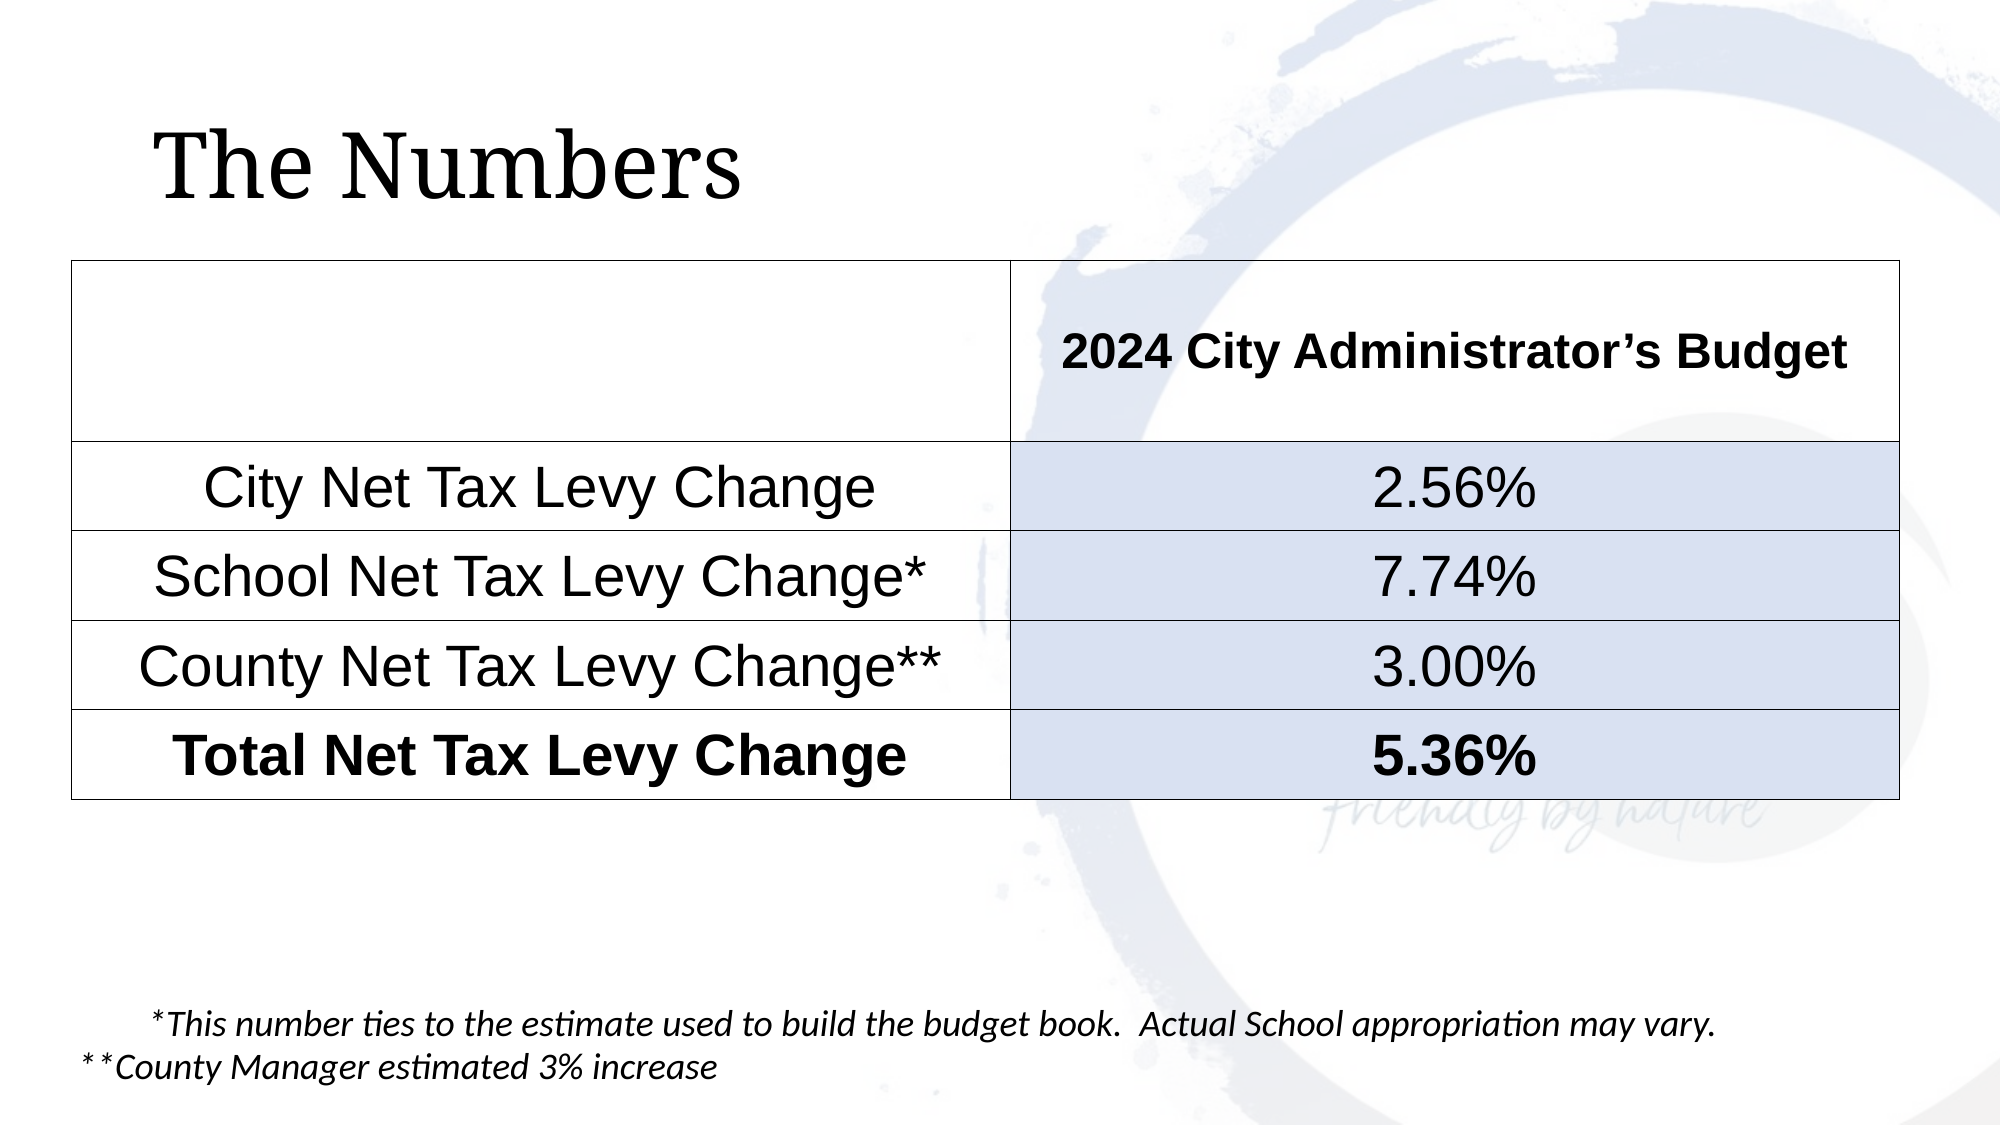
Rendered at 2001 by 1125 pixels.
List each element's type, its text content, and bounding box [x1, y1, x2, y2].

table_header 2024 City Administrator’s Budget [1011, 261, 1899, 441]
text_box **County Manager estimated 3% increase [62, 1034, 734, 1095]
table_cell County Net Tax Levy Change** [72, 621, 1010, 709]
table_cell City Net Tax Levy Change [72, 442, 1010, 530]
title The Numbers [137, 59, 1863, 260]
table_cell 5.36% [1011, 710, 1899, 799]
table_header [72, 261, 1010, 441]
table_cell School Net Tax Levy Change* [72, 531, 1010, 620]
table_cell 7.74% [1011, 531, 1899, 620]
table_cell Total Net Tax Levy Change [72, 710, 1010, 799]
table_cell 3.00% [1011, 621, 1899, 709]
table_cell 2.56% [1011, 442, 1899, 530]
text_box *This number ties to the estimate used to build the budget book. Actual School appropriation may vary. [132, 991, 1734, 1052]
